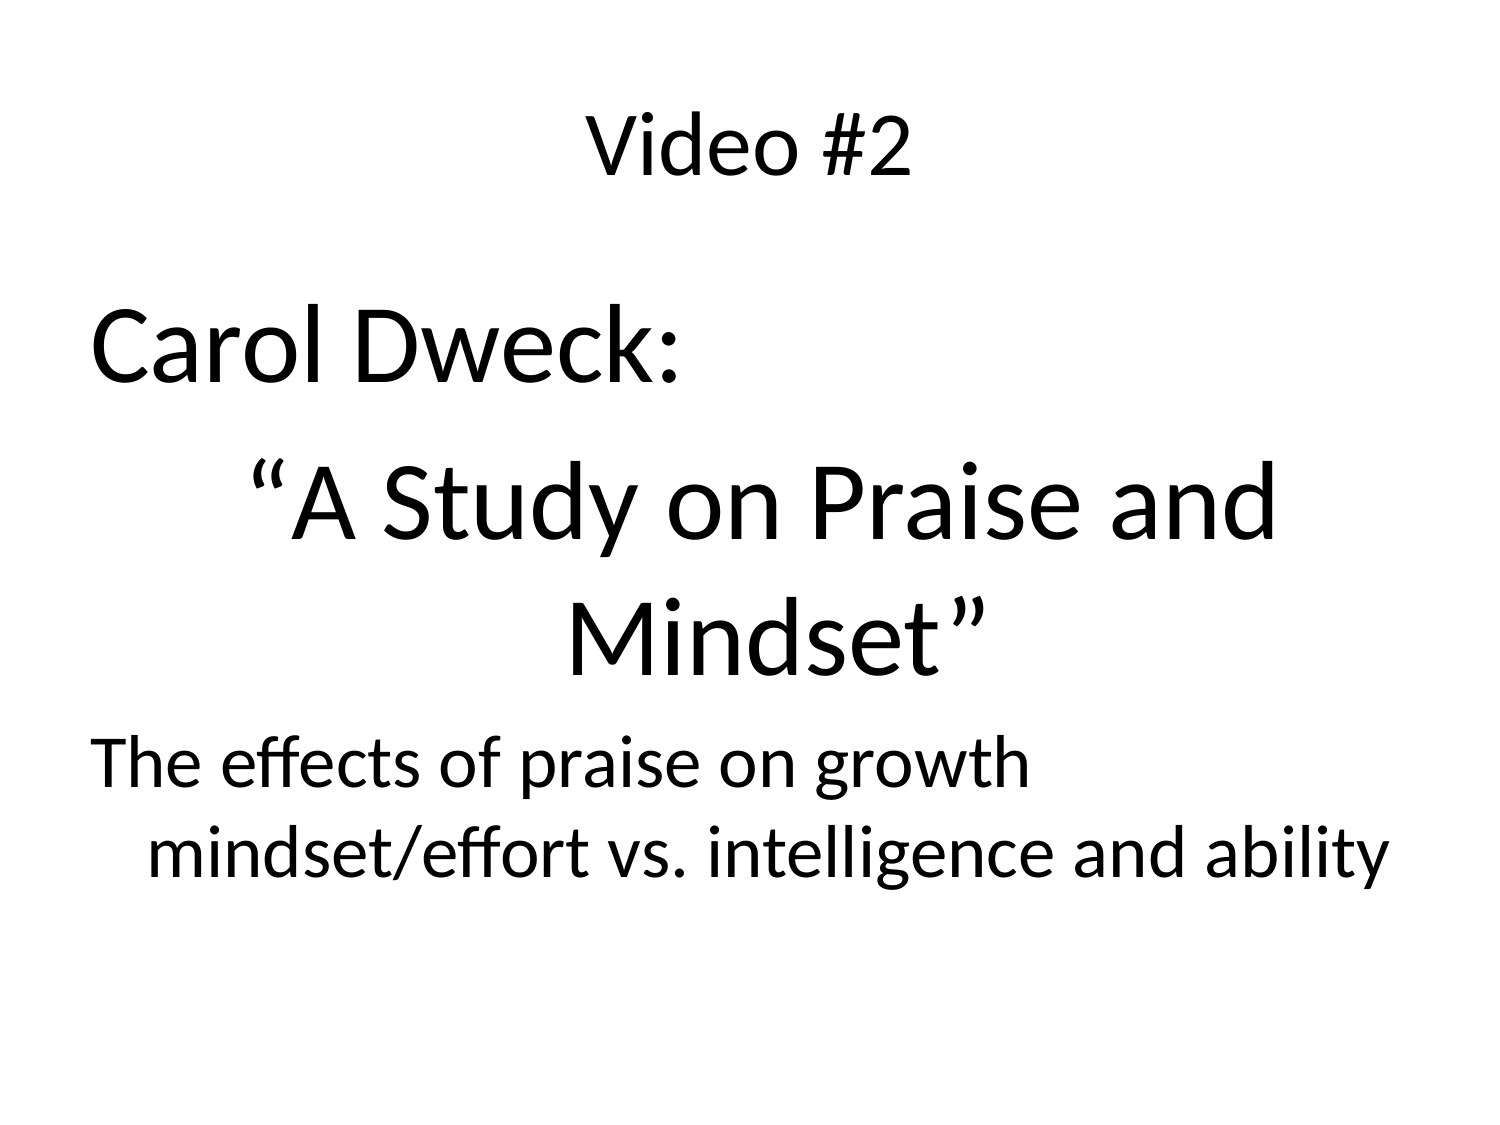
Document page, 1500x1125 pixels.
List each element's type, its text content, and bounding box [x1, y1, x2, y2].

title Video #2 [75, 45, 1425, 233]
list Carol Dweck: “A Study on Praise and Mindset” The effects of praise on growth mindset/effort vs. intelligence and ability [75, 262, 1425, 1005]
